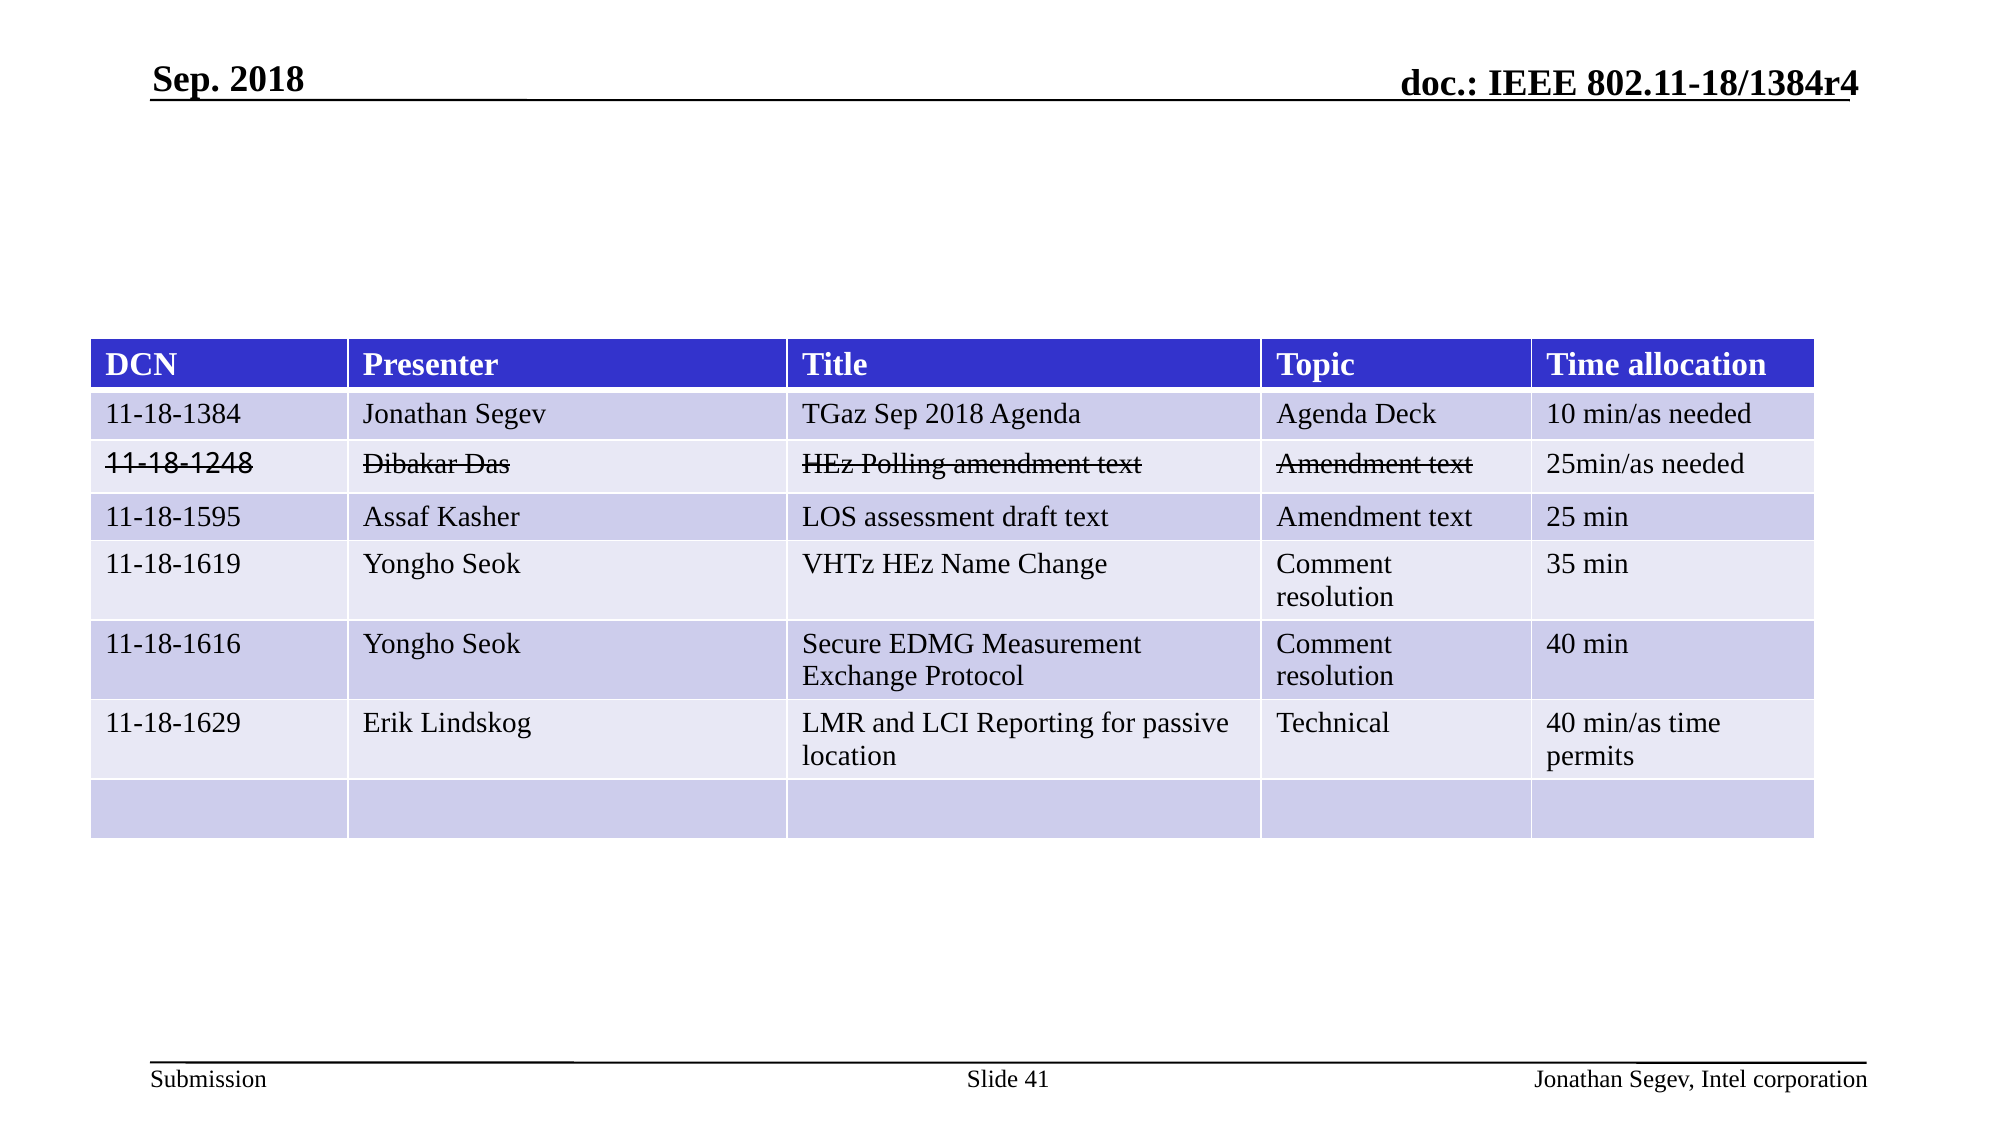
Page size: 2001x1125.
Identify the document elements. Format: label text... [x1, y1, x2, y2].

table_cell 40 min/as time permits [1532, 700, 1814, 778]
table_cell 11-18-1595 [91, 494, 347, 540]
table_header Topic [1262, 339, 1531, 387]
table_cell TGaz Sep 2018 Agenda [788, 393, 1260, 439]
table_cell Amendment text [1262, 441, 1531, 492]
table_cell [349, 780, 786, 838]
table_cell 35 min [1532, 541, 1814, 619]
table_header DCN [91, 339, 347, 387]
table_cell 40 min [1532, 621, 1814, 699]
table_cell Agenda Deck [1262, 393, 1531, 439]
footer Jonathan Segev, Intel corporation [1171, 1061, 1869, 1093]
table_cell Comment resolution [1262, 541, 1531, 619]
table_cell 11-18-1629 [91, 700, 347, 778]
table_header Title [788, 339, 1260, 387]
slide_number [152, 54, 563, 100]
table_cell 25 min [1532, 494, 1814, 540]
table_cell [1532, 780, 1814, 838]
table_cell 11-18-1248 [91, 441, 347, 492]
slide_number Slide 41 [950, 1061, 1067, 1123]
table_cell VHTz HEz Name Change [788, 541, 1260, 619]
table_cell 11-18-1384 [91, 393, 347, 439]
table_cell Assaf Kasher [349, 494, 786, 540]
table_cell Amendment text [1262, 494, 1531, 540]
table_cell 11-18-1616 [91, 621, 347, 699]
table_cell Secure EDMG Measurement Exchange Protocol [788, 621, 1260, 699]
table_cell 25min/as needed [1532, 441, 1814, 492]
table_header Time allocation [1532, 339, 1814, 387]
table_cell 11-18-1619 [91, 541, 347, 619]
table_cell LOS assessment draft text [788, 494, 1260, 540]
table_cell 10 min/as needed [1532, 393, 1814, 439]
table_cell [788, 780, 1260, 838]
table_cell LMR and LCI Reporting for passive location [788, 700, 1260, 778]
table_header Presenter [349, 339, 786, 387]
table_cell [1262, 780, 1531, 838]
table_cell Jonathan Segev [349, 393, 786, 439]
table_cell Comment resolution [1262, 621, 1531, 699]
table_cell Yongho Seok [349, 621, 786, 699]
table_cell Yongho Seok [349, 541, 786, 619]
table_cell [91, 780, 347, 838]
table_cell HEz Polling amendment text [788, 441, 1260, 492]
table_cell Technical [1262, 700, 1531, 778]
table_cell Erik Lindskog [349, 700, 786, 778]
table_cell Dibakar Das [349, 441, 786, 492]
